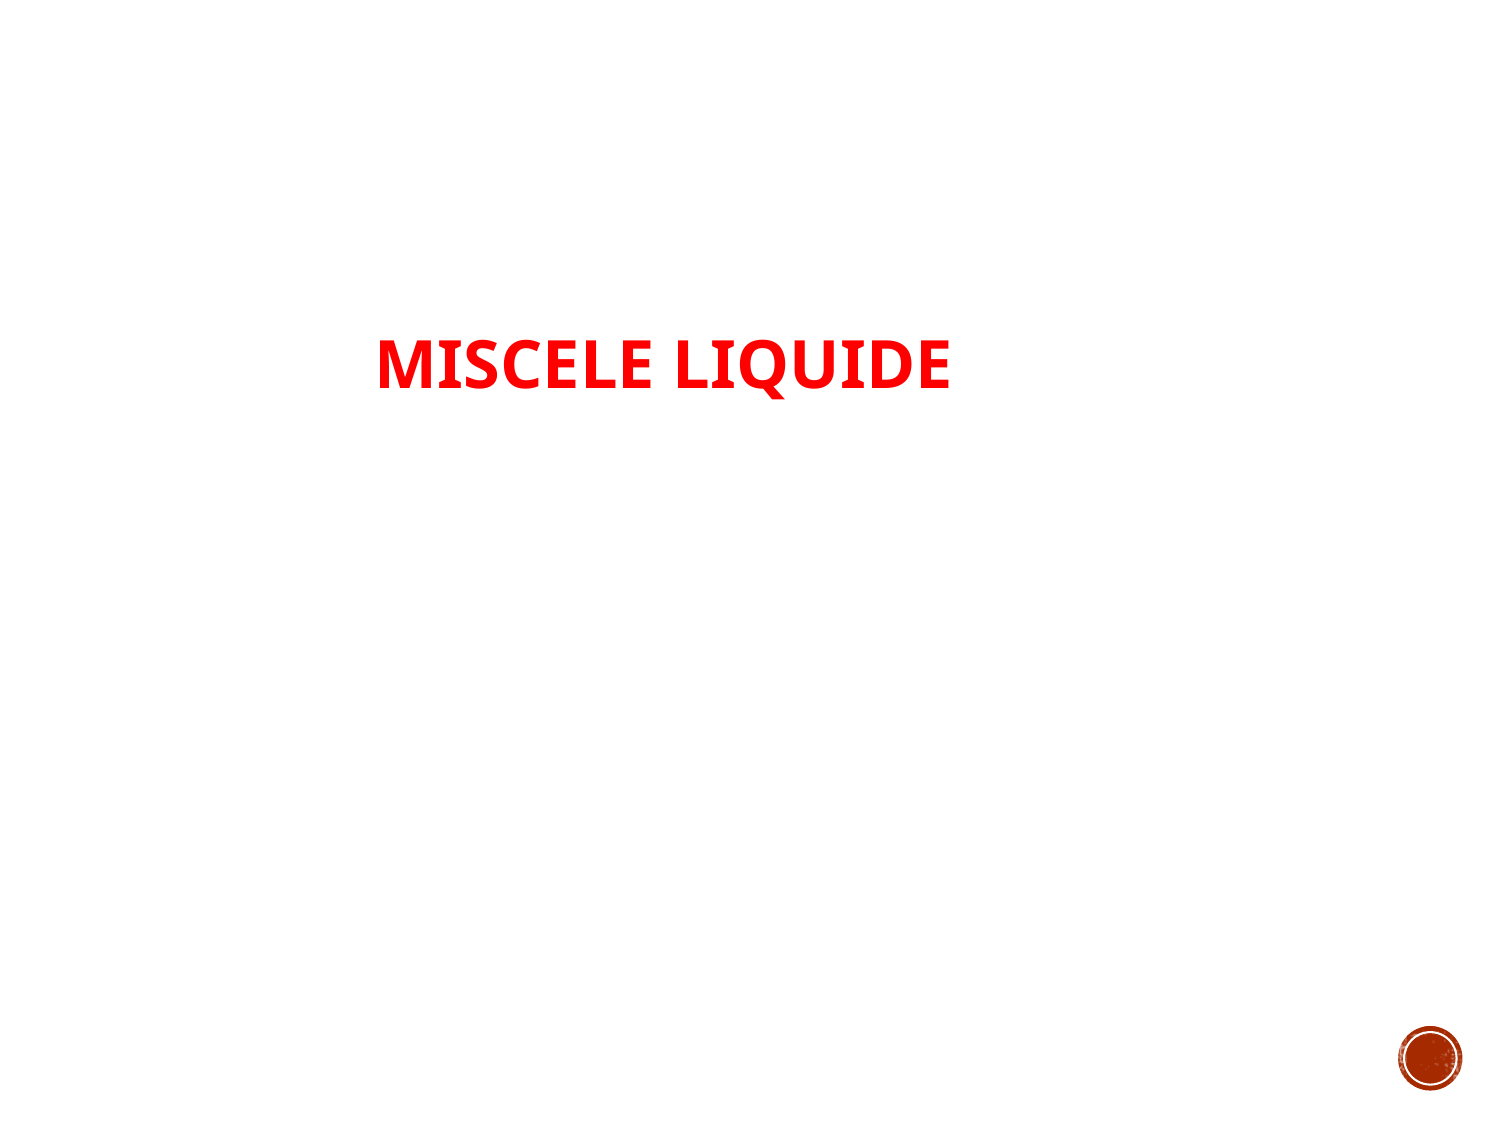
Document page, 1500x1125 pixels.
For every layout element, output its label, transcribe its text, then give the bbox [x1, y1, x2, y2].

text_box MISCELE LIQUIDE [360, 314, 1111, 410]
